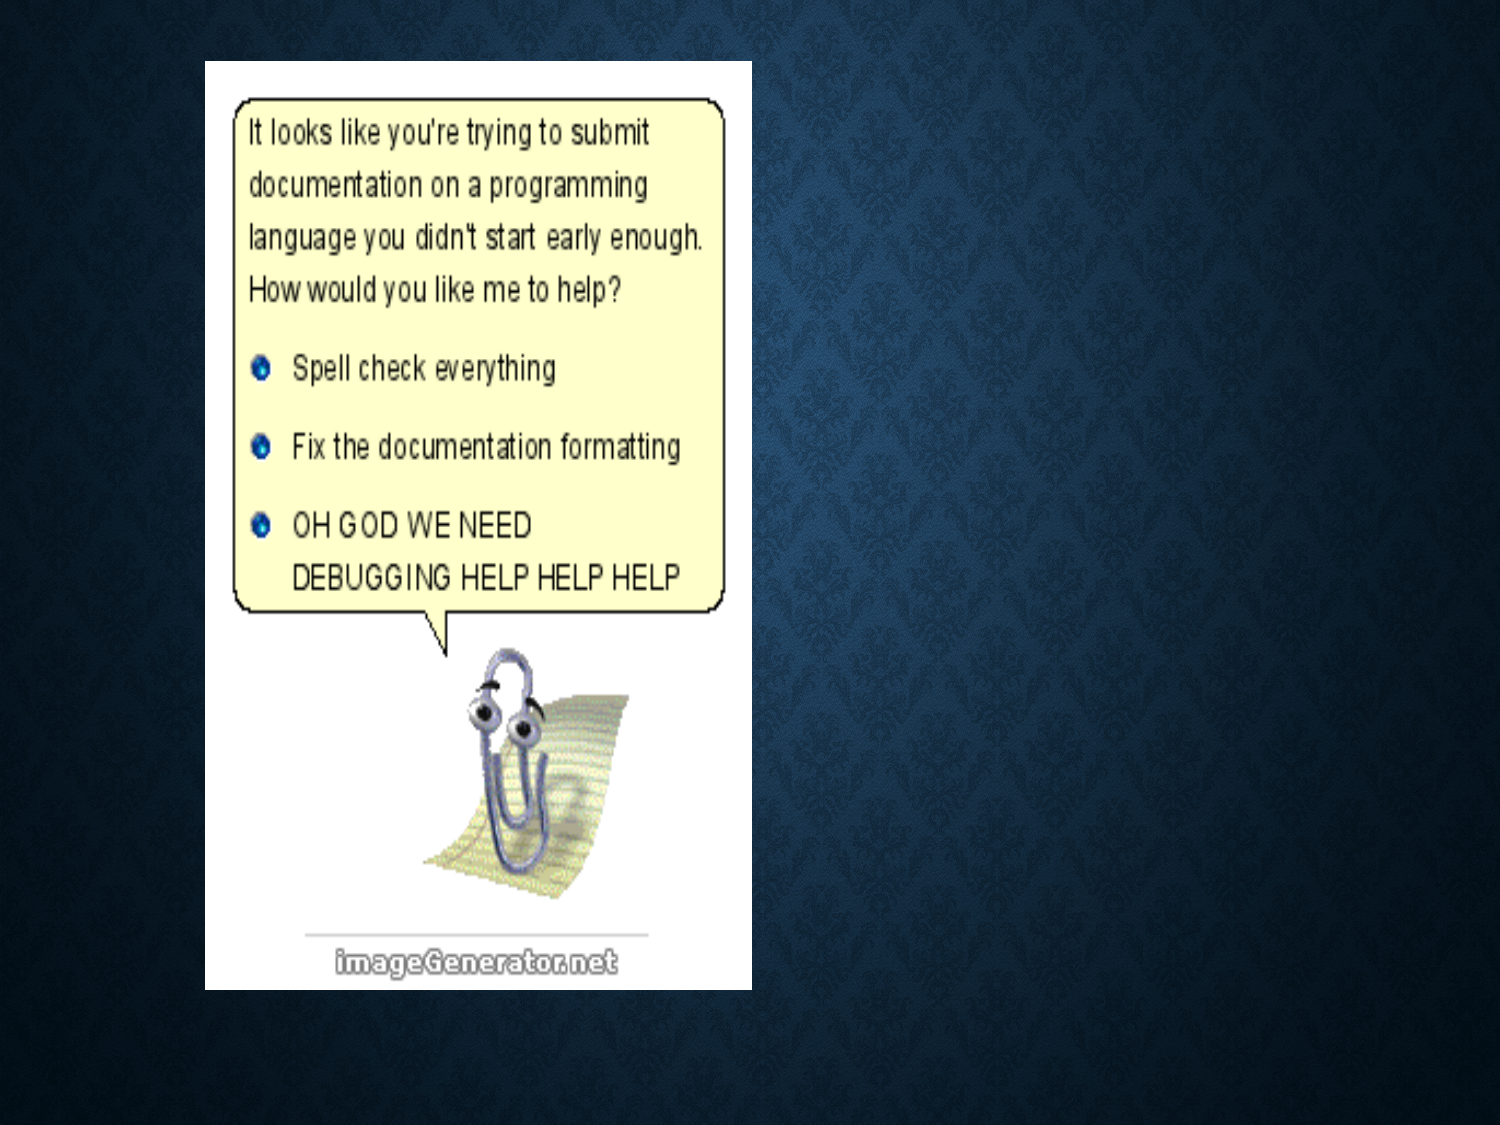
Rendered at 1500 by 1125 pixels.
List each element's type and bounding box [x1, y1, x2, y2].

picture [204, 60, 752, 991]
